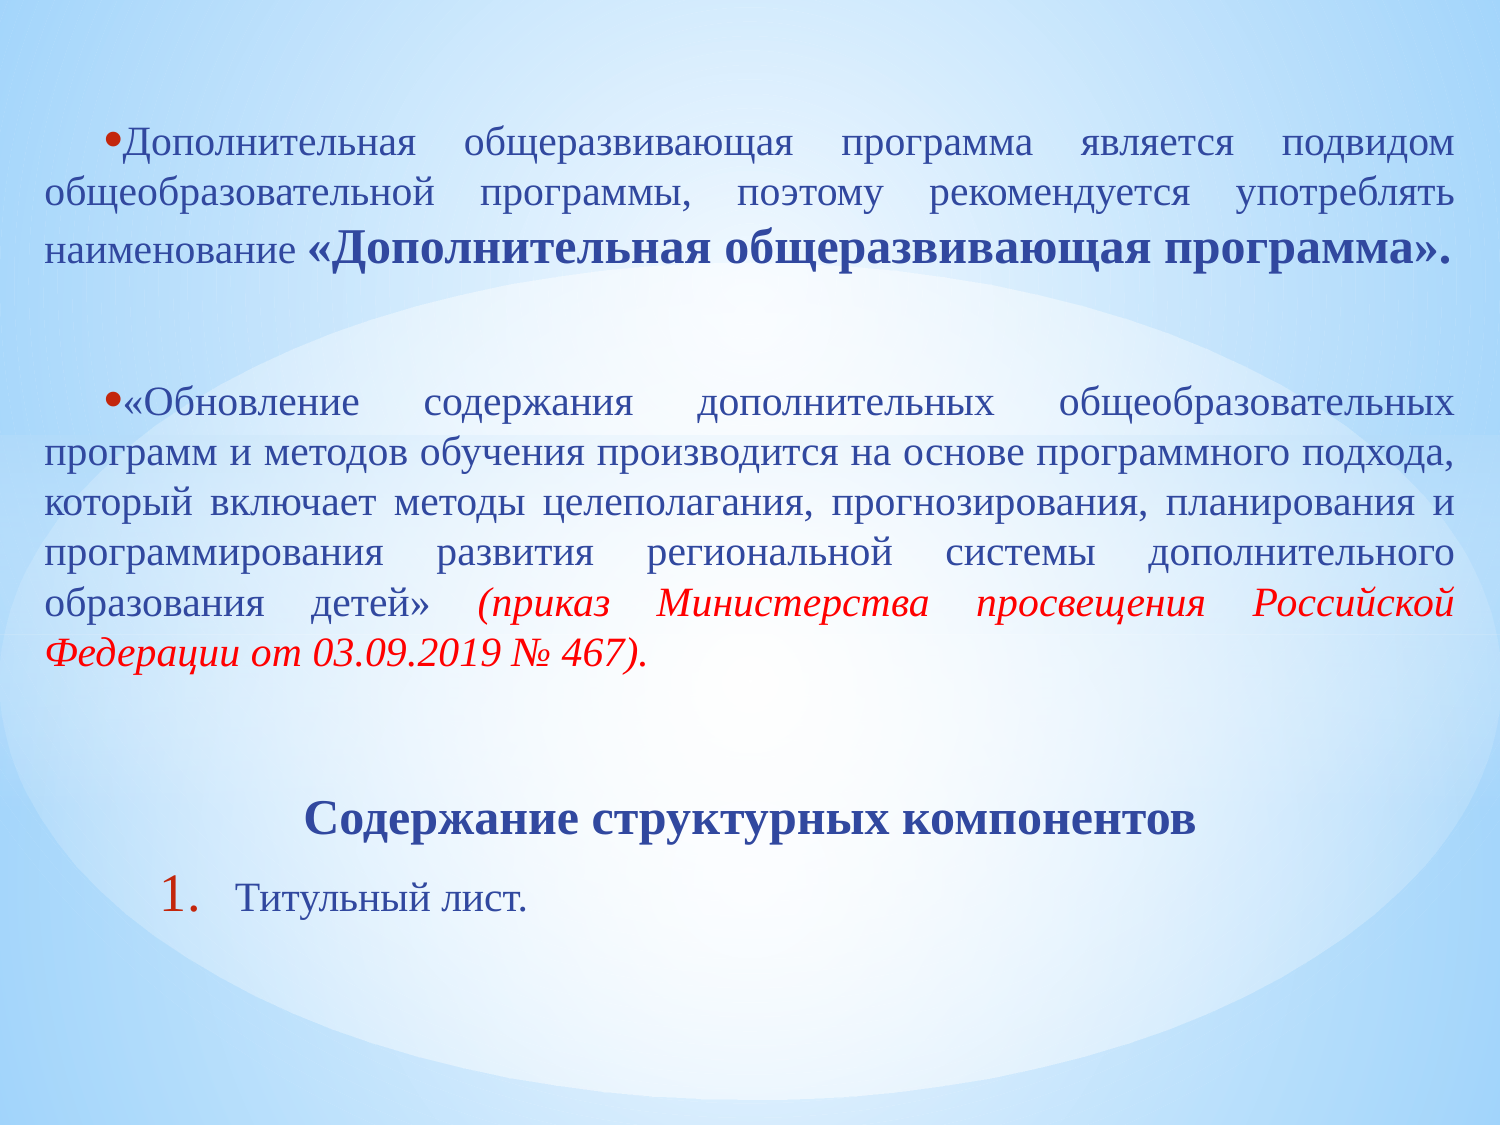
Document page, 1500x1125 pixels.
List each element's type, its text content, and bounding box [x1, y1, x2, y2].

subtitle Дополнительная общеразвивающая программа является подвидом общеобразовательной программы, поэтому рекомендуется употреблять наименование «Дополнительная общеразвивающая программа». «Обновление содержания дополнительных общеобразовательных программ и методов обучения производится на основе программного подхода, который включает методы целеполагания, прогнозирования, планирования и программирования развития региональной системы дополнительного образования детей» (приказ Министерства просвещения Российской Федерации от 03.09.2019 № 467). Содержание структурных компонентов Титульный лист. [29, 30, 1471, 1094]
